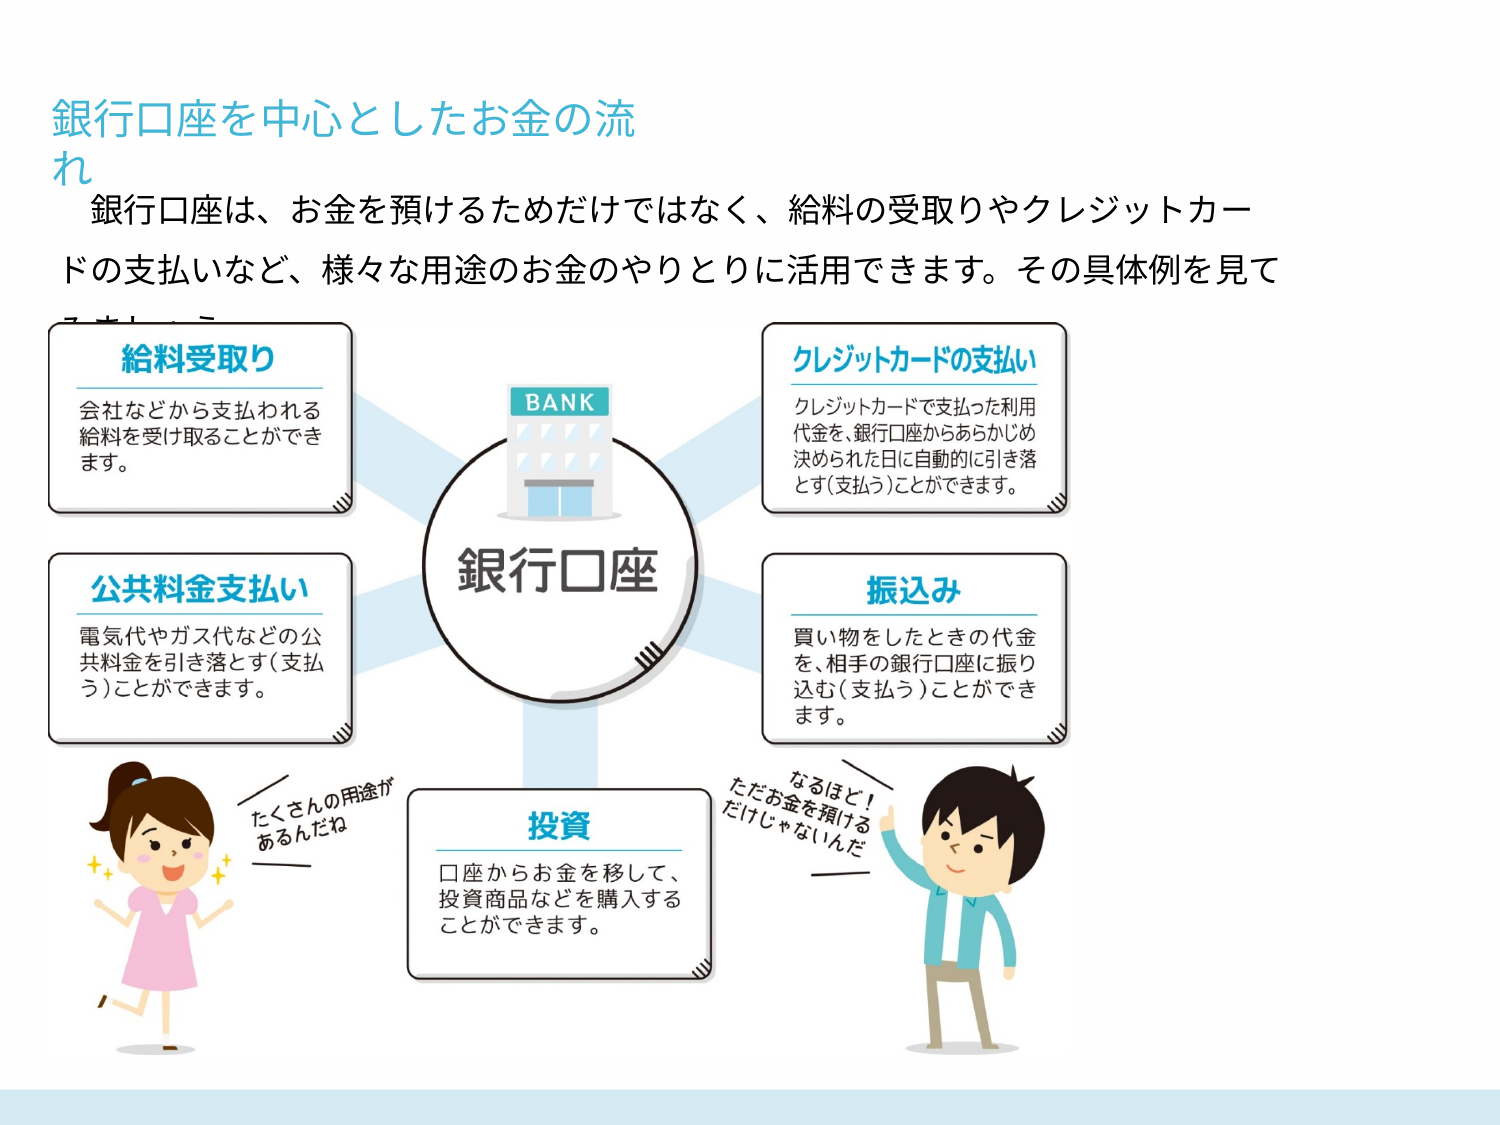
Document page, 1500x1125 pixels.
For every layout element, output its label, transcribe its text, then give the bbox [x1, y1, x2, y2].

picture [0, 0, 1500, 1125]
text_box 銀行口座を中心としたお金の流れ [36, 85, 679, 161]
text_box 銀行口座は、お金を預けるためだけではなく、給料の受取りやクレジットカードの支払いなど、様々な用途のお金のやりとりに活用できます。その具体例を見てみましょう。 [36, 161, 1300, 356]
